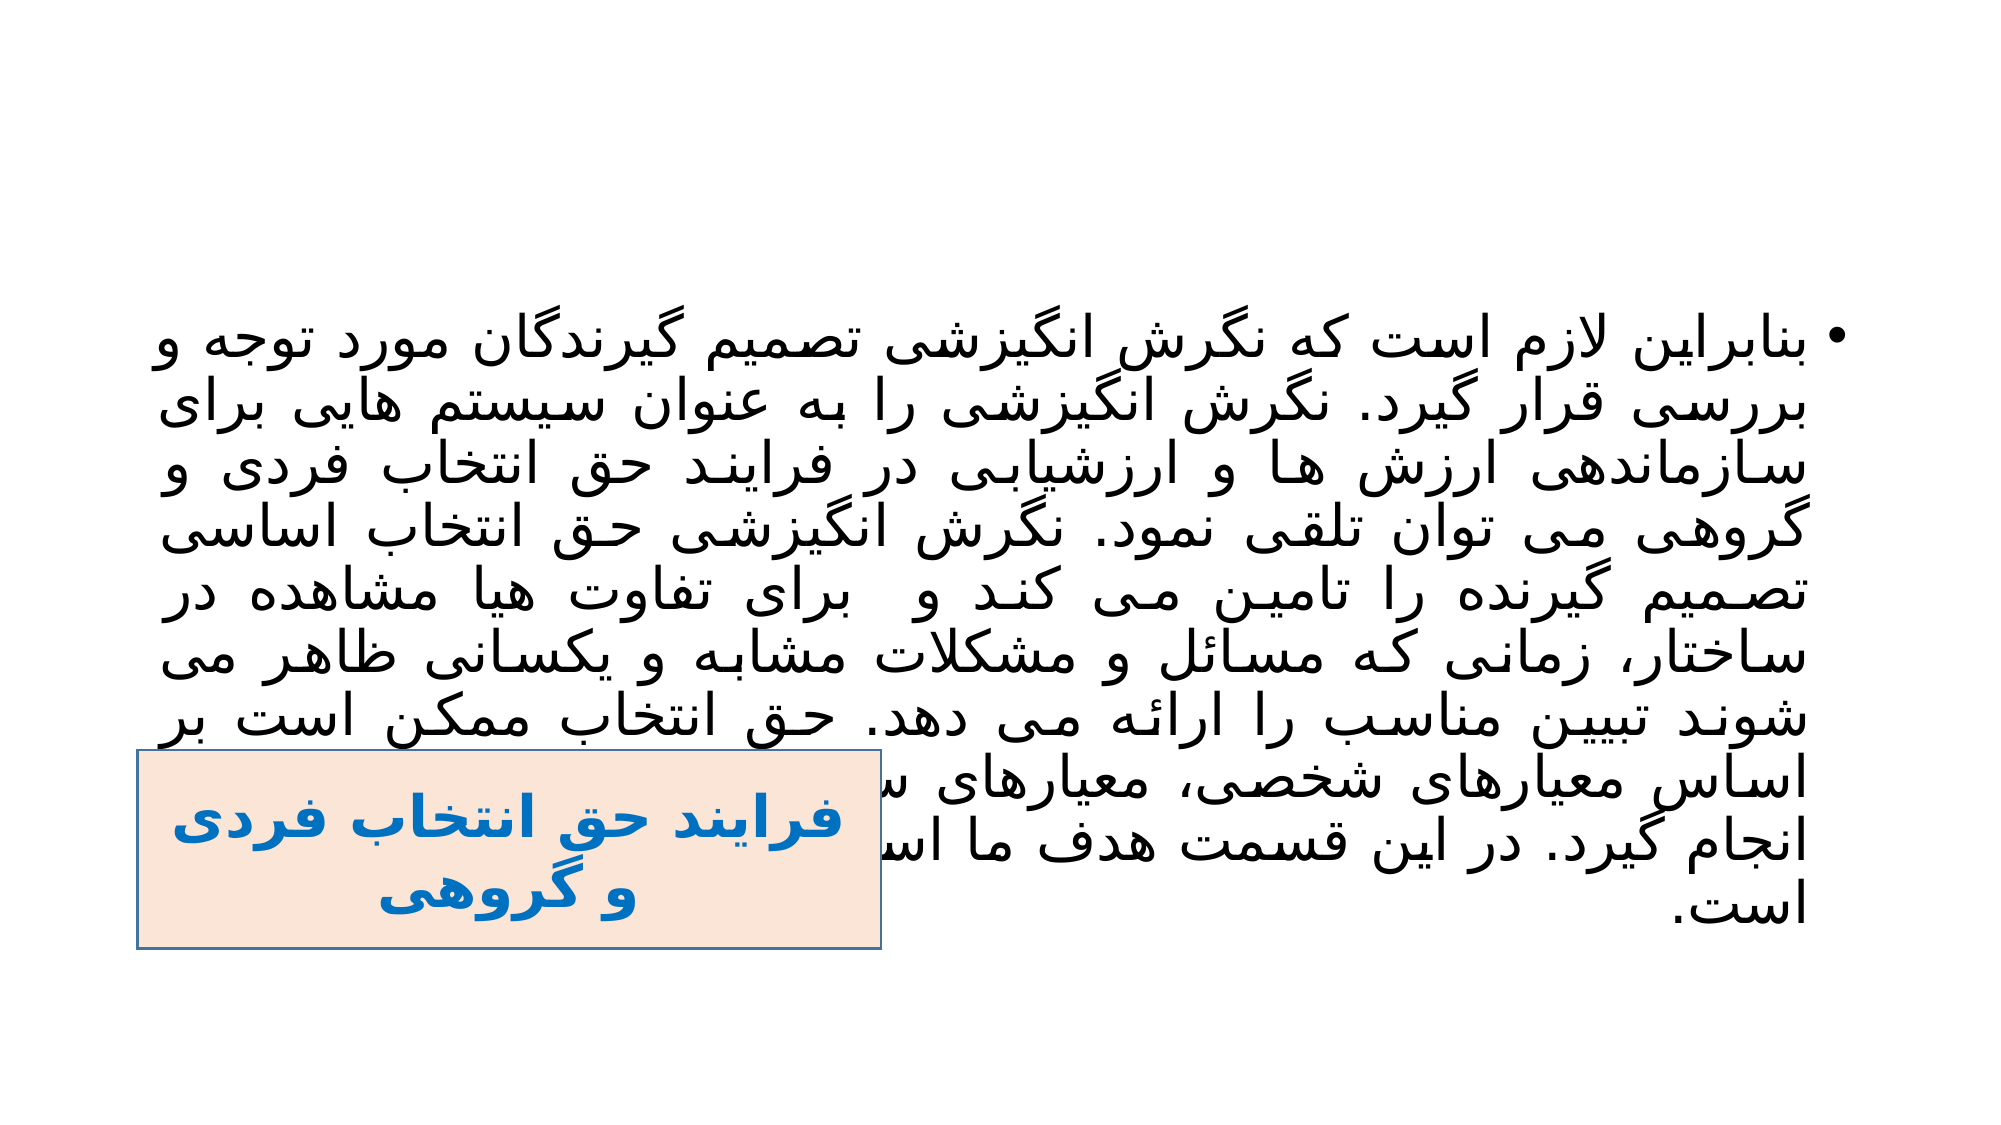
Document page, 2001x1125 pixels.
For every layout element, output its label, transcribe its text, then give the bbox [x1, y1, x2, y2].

text_box فرایند حق انتخاب فردی و گروهی [136, 749, 882, 950]
list بنابراین لازم است که نگرش انگیزشی تصمیم گیرندگان مورد توجه و بررسی قرار گیرد. نگرش انگیزشی را به عنوان سیستم هایی برای سازماندهی ارزش ها و ارزشیابی در فرایند حق انتخاب فردی و گروهی می توان تلقی نمود. نگرش انگیزشی حق انتخاب اساسی تصمیم گیرنده را تامین می کند و برای تفاوت هیا مشاهده در ساختار، زمانی که مسائل و مشکلات مشابه و یکسانی ظاهر می شوند تبیین مناسب را ارائه می دهد. حق انتخاب ممکن است بر اساس معیارهای شخصی، معیارهای سازمانی و یا ترکیبی از هر دو انجام گیرد. در این قسمت هدف ما اساسا به معیارهای فردی مربوط است. [137, 299, 1863, 1014]
